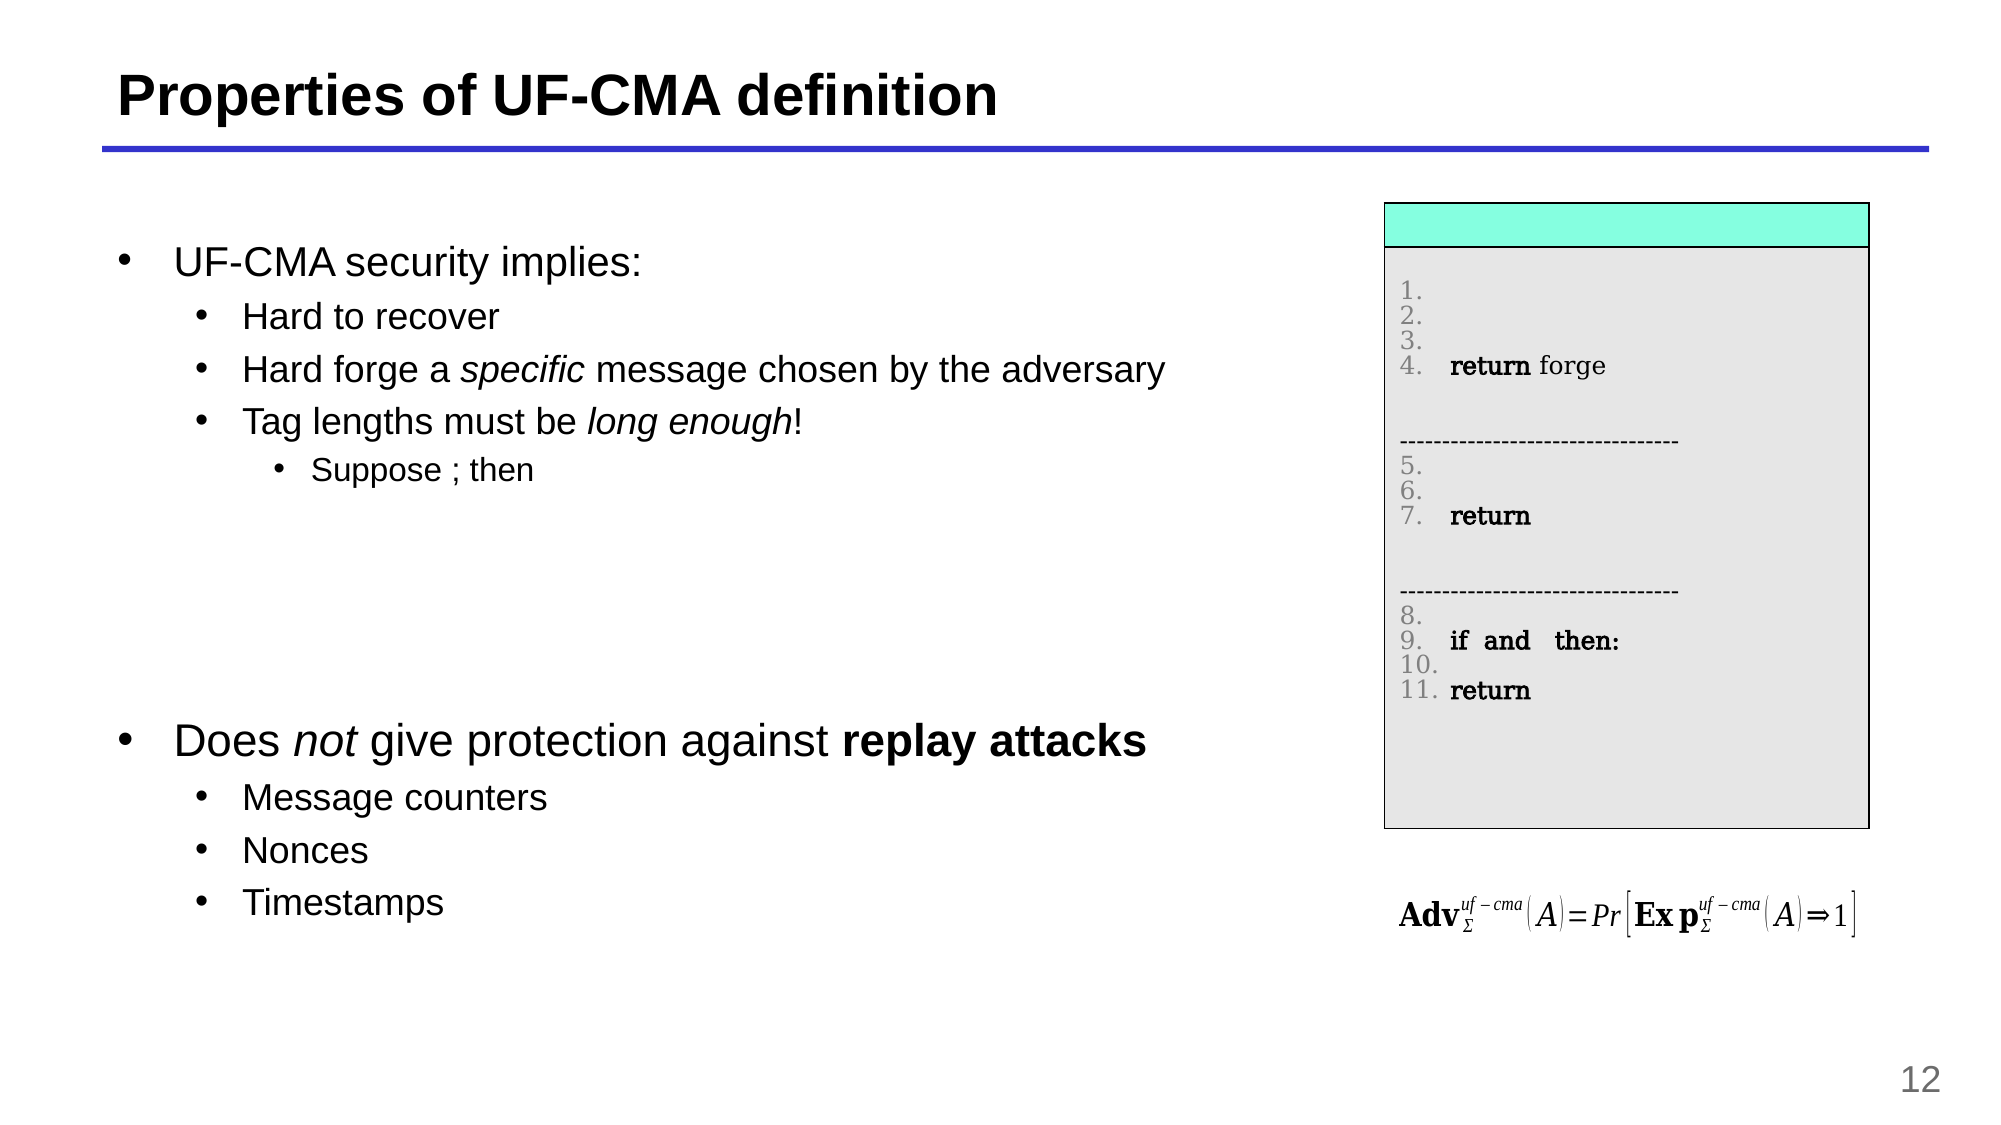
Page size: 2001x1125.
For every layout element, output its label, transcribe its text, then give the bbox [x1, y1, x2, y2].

slide_number 12 [1539, 1047, 1957, 1101]
title Properties of UF-CMA definition [102, 54, 1930, 130]
